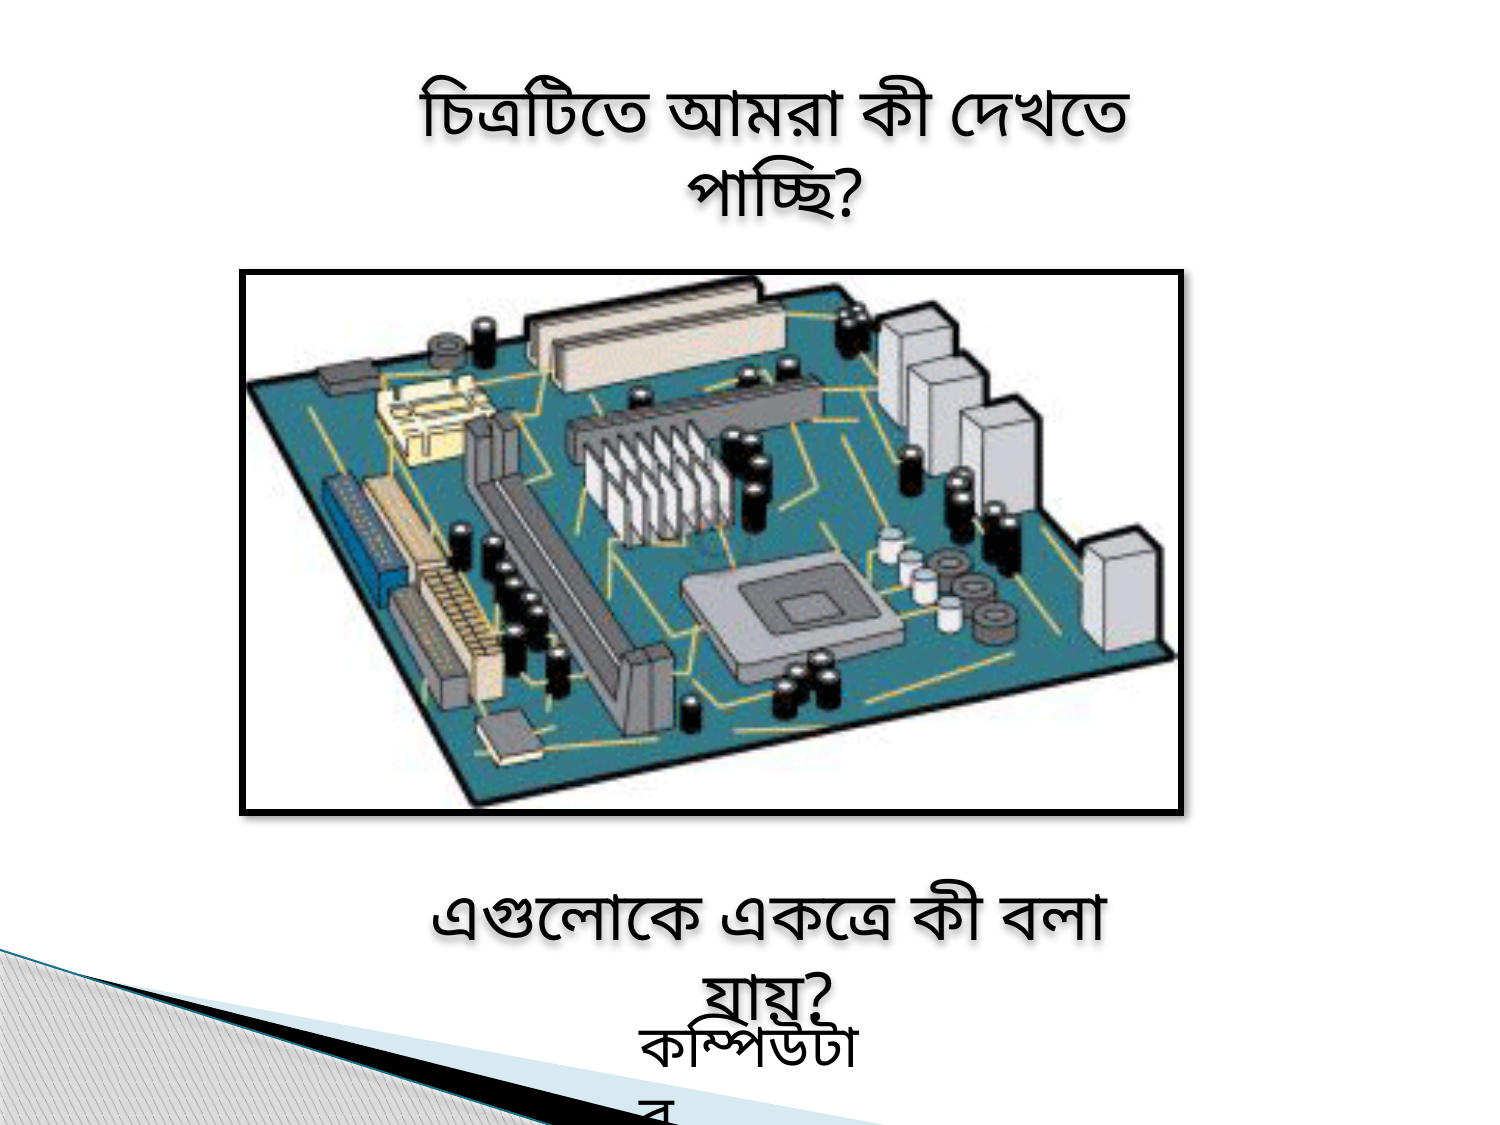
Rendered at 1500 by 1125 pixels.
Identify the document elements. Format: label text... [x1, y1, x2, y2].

picture [245, 274, 1178, 810]
text_box চিত্রটিতে আমরা কী দেখতে পাচ্ছি? [349, 62, 1201, 238]
text_box কম্পিউটার [624, 1001, 874, 1125]
text_box এগুলোকে একত্রে কী বলা যায়? [362, 866, 1176, 1042]
